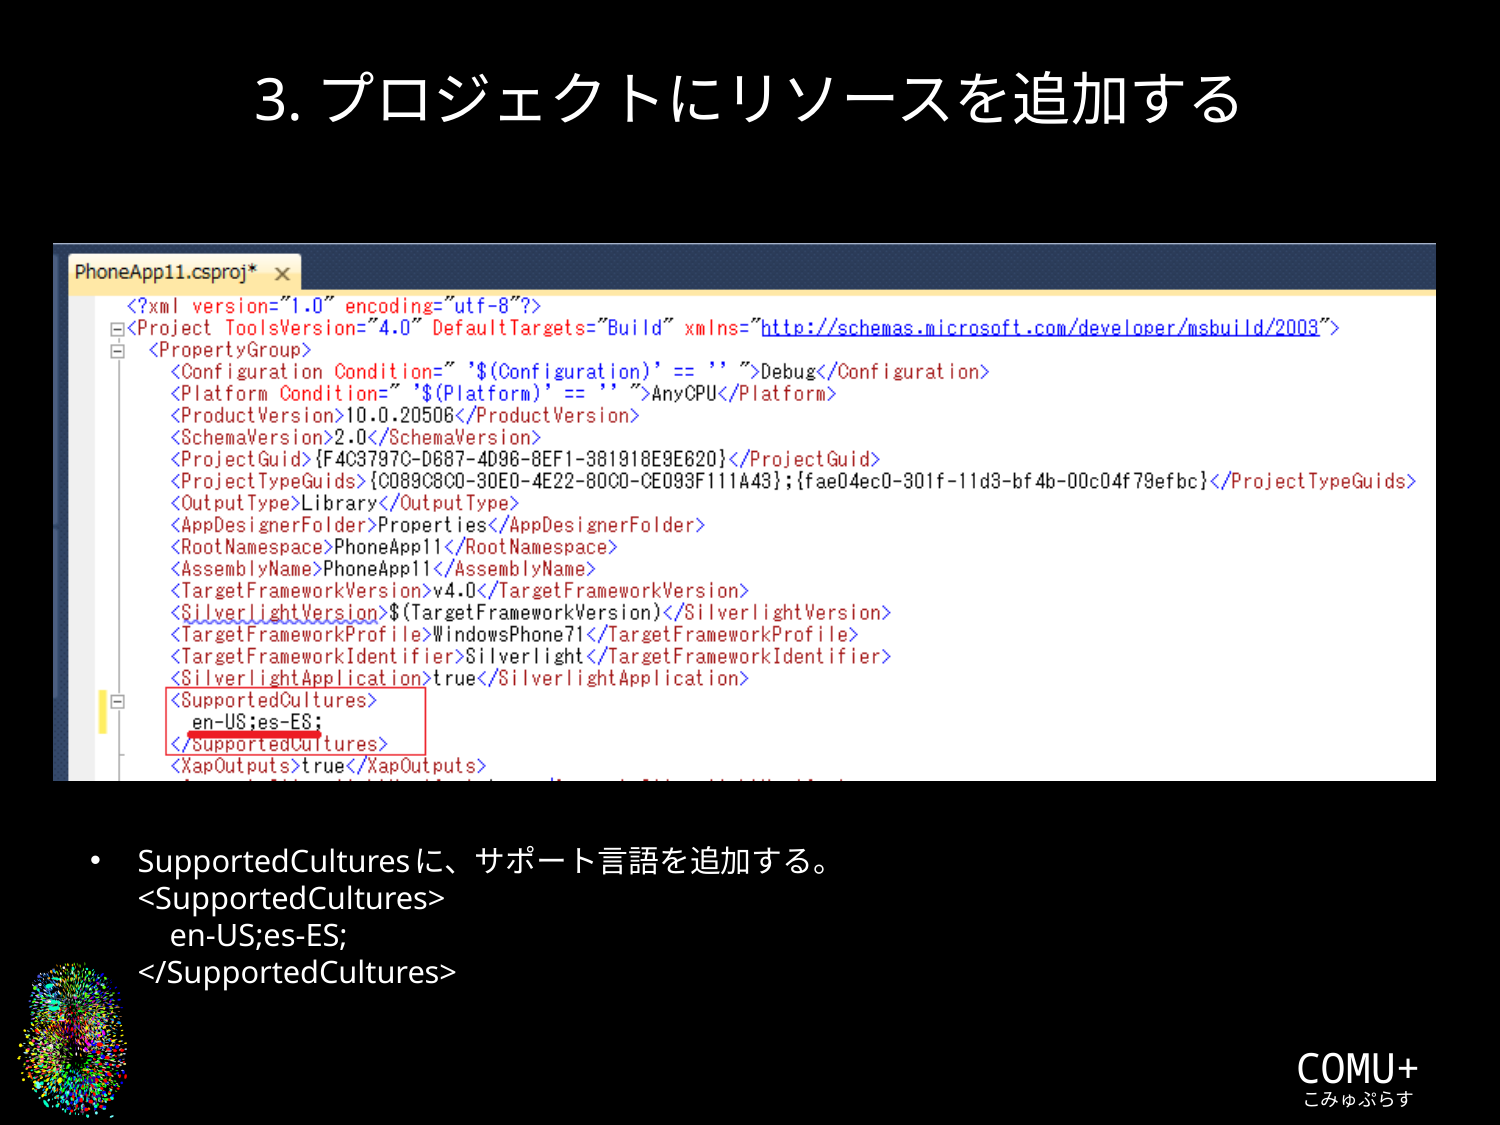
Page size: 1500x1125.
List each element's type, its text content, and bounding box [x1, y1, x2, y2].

list SupportedCulturesに、サポート言語を追加する。 <SupportedCultures> en-US;es-ES; </SupportedCultures> [75, 834, 1425, 1035]
picture [17, 962, 127, 1118]
picture [52, 243, 1437, 782]
title 3.プロジェクトにリソースを追加する [75, 45, 1425, 149]
